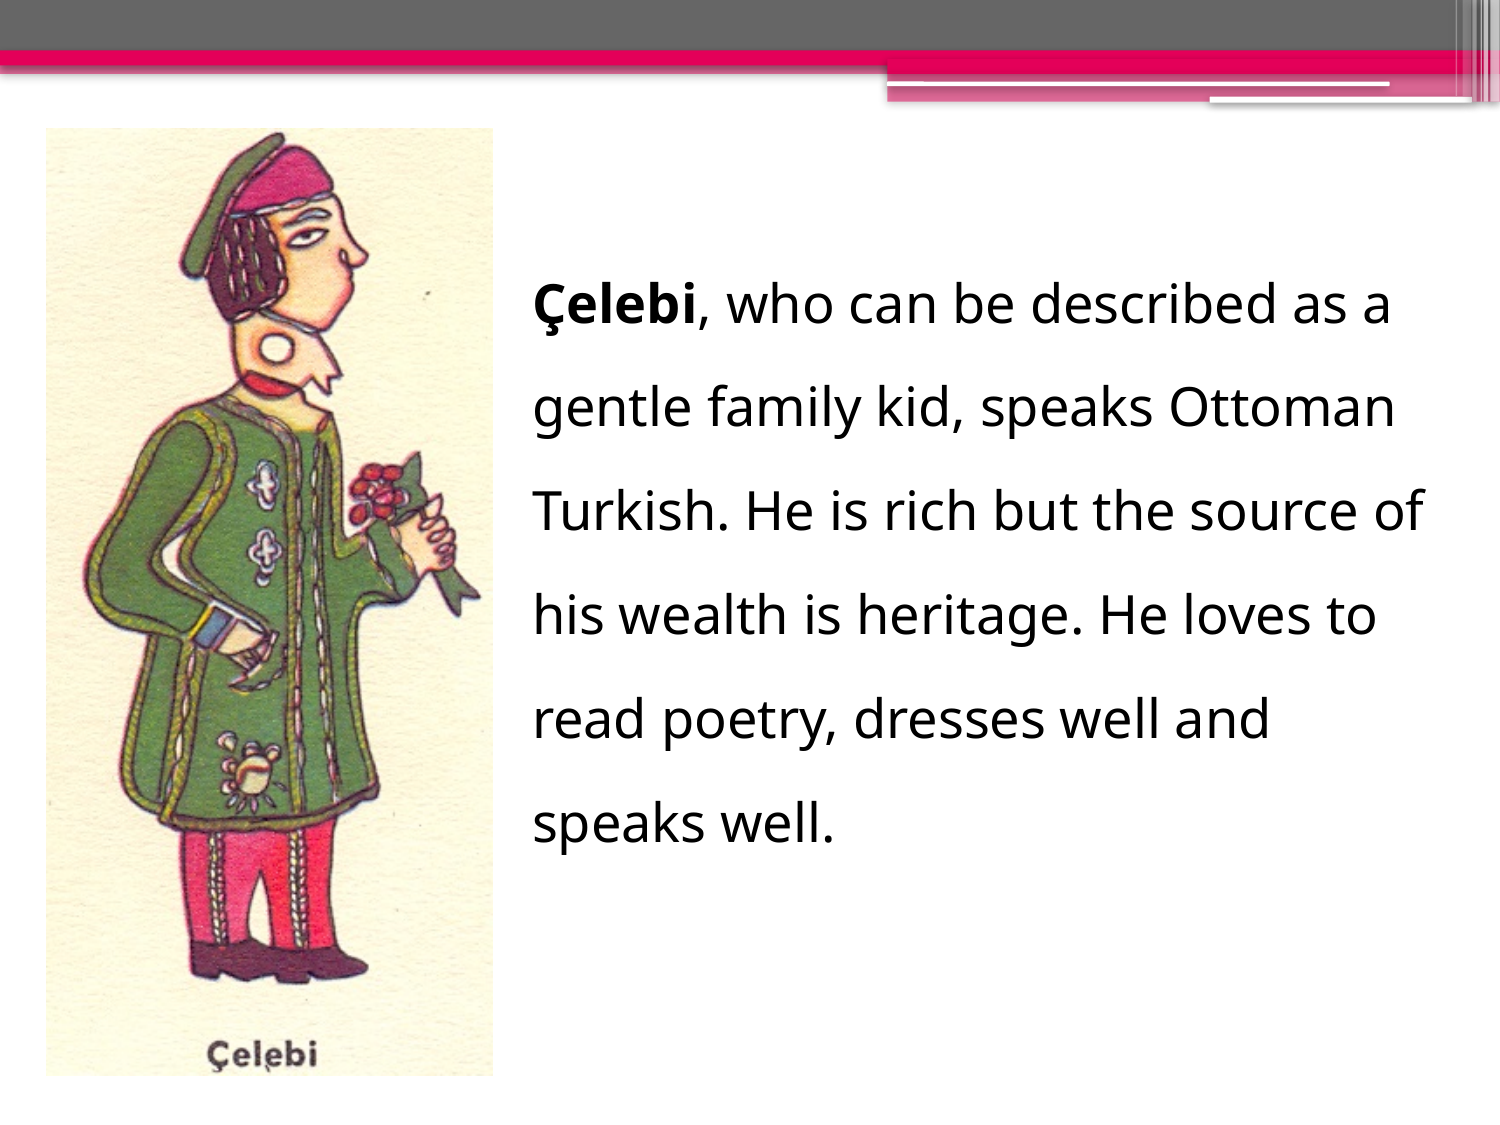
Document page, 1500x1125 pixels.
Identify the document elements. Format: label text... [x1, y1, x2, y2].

picture [46, 128, 493, 1076]
list Çelebi, who can be described as a gentle family kid, speaks Ottoman Turkish. He is rich but the source of his wealth is heritage. He loves to read poetry, dresses well and speaks well. [498, 222, 1449, 938]
